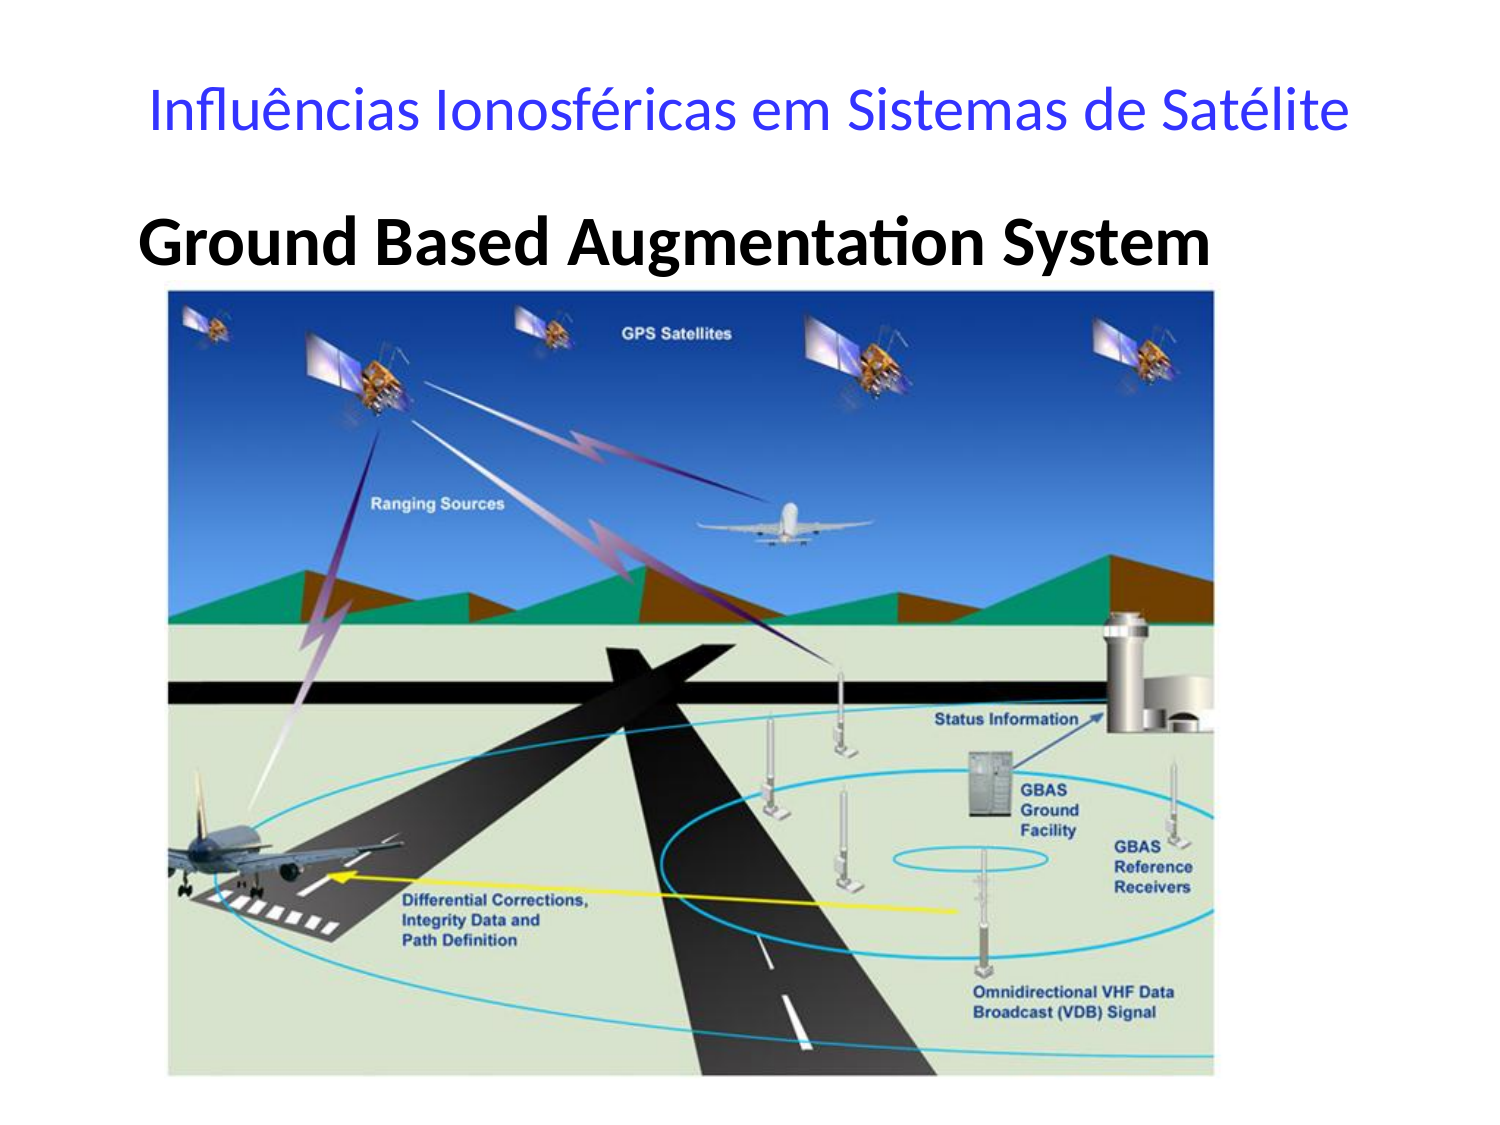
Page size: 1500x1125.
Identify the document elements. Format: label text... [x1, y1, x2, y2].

title Influências Ionosféricas em Sistemas de Satélite [0, 11, 1500, 200]
text_box Ground Based Augmentation System [123, 187, 1229, 288]
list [163, 279, 1231, 1091]
